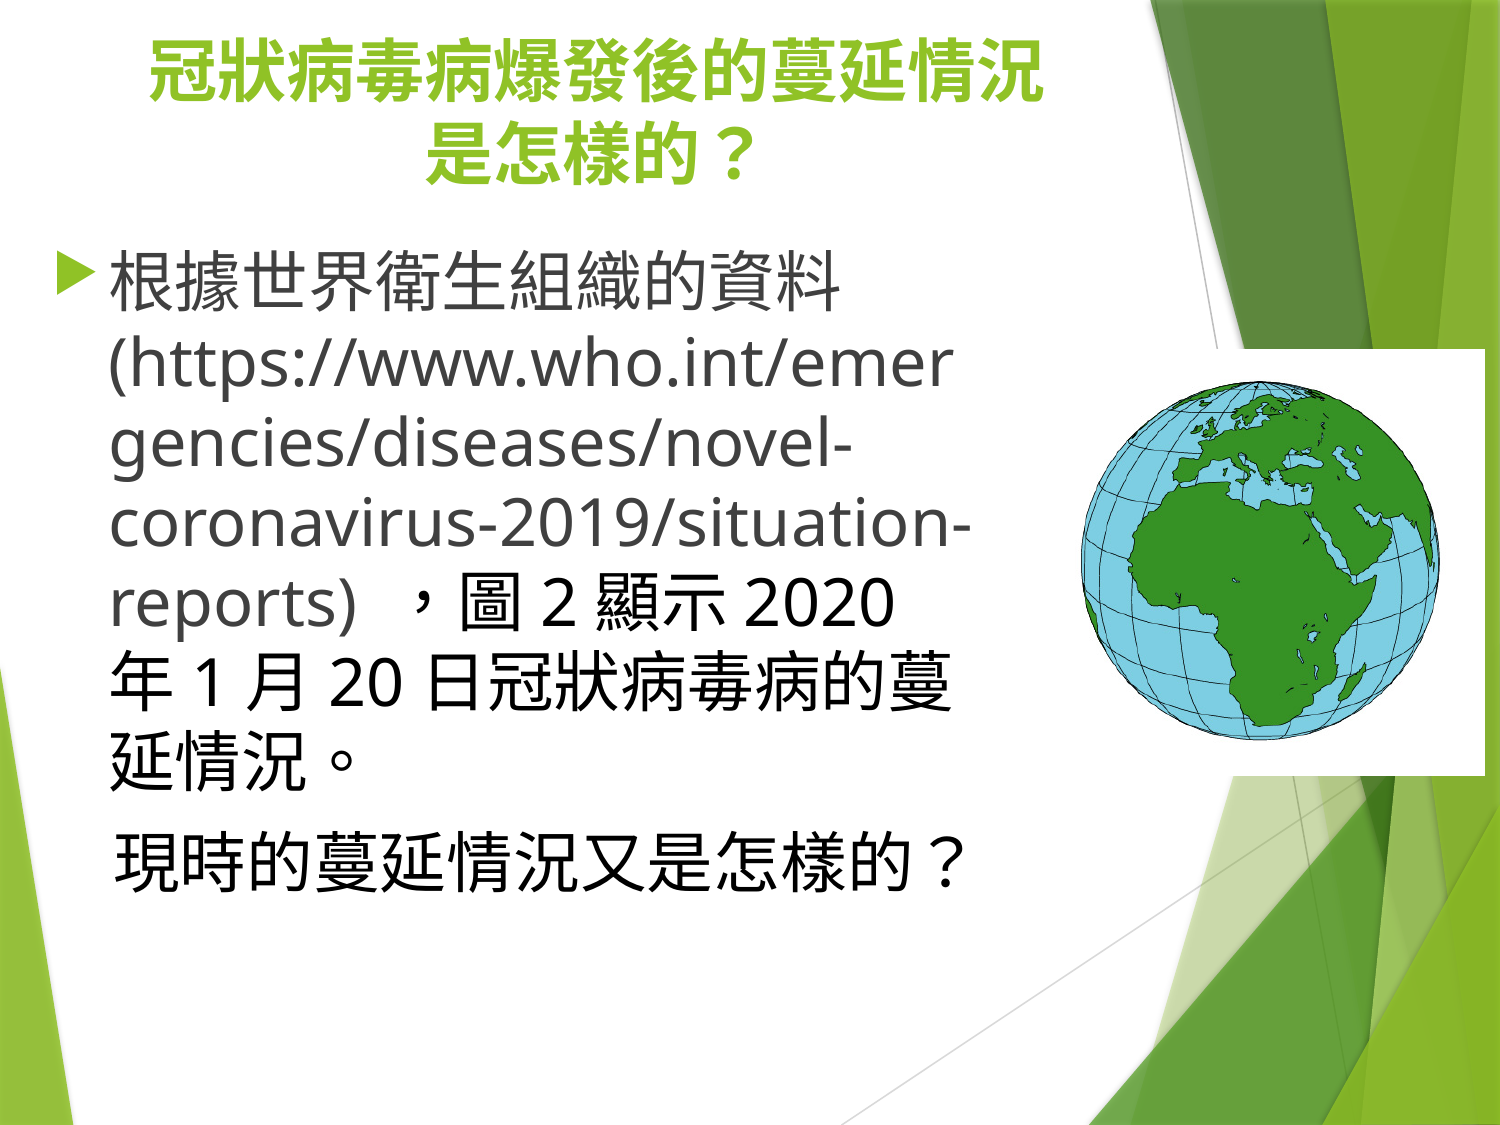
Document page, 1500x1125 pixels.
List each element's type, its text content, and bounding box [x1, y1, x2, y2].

picture [1044, 348, 1485, 777]
list 根據世界衛生組織的資料 (https://www.who.int/emergencies/diseases/novel-coronavirus-2019/situation-reports) ，圖2顯示2020年1月20日冠狀病毒病的蔓延情況。 現時的蔓延情況又是怎樣的？ [37, 231, 990, 1023]
title 冠狀病毒病爆發後的蔓延情況 是怎樣的？ [12, 20, 1182, 201]
